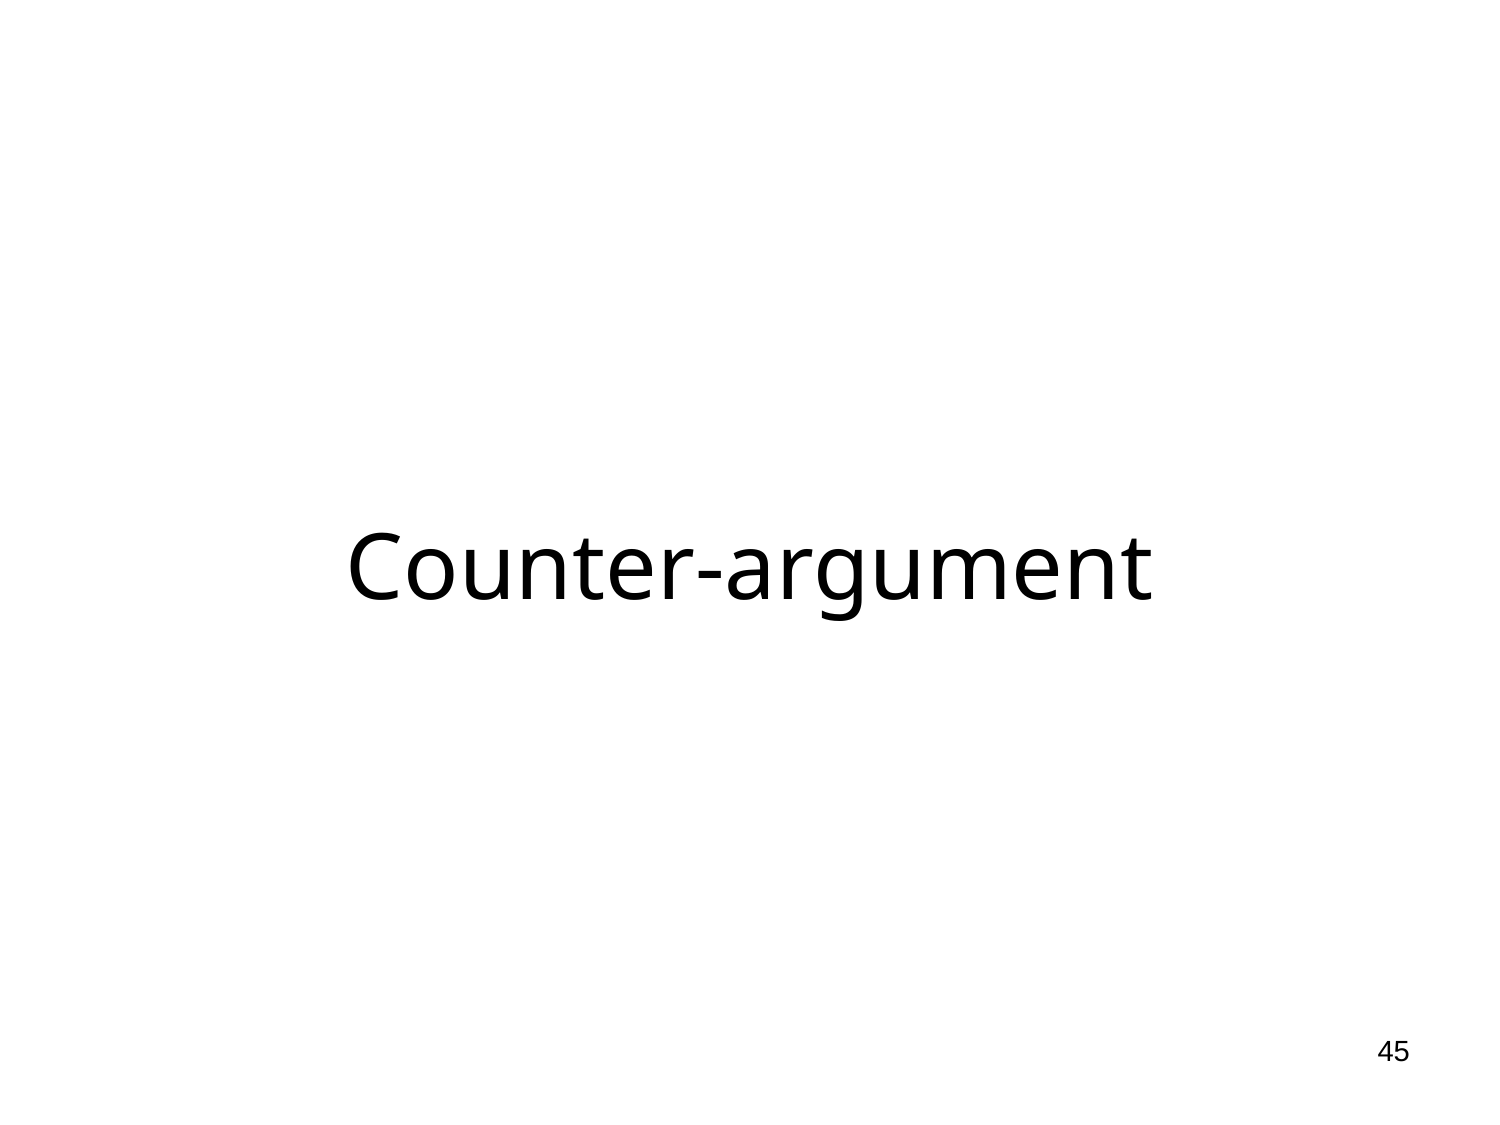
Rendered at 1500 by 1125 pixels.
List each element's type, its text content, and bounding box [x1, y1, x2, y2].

slide_number 45 [1074, 1024, 1425, 1103]
title Counter-argument [75, 468, 1425, 657]
